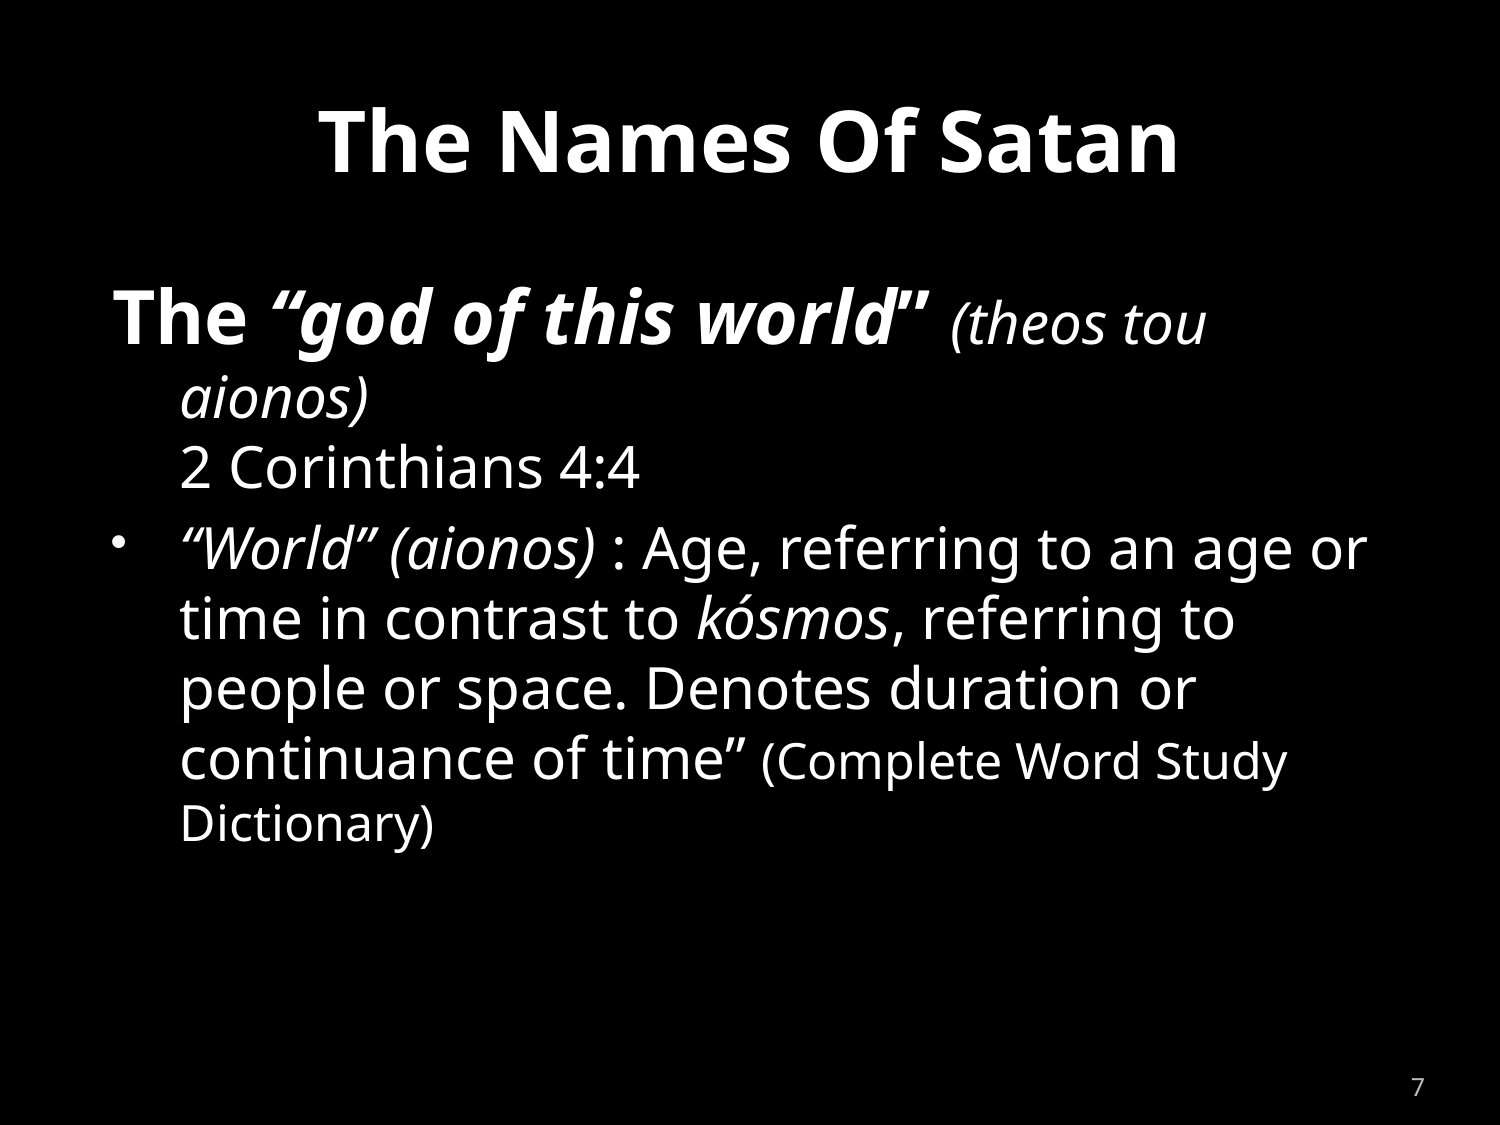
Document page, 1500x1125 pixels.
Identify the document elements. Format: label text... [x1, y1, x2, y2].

list The “god of this world” (theos tou aionos) 2 Corinthians 4:4 “World” (aionos) : Age, referring to an age or time in contrast to kósmos, referring to people or space. Denotes duration or continuance of time” (Complete Word Study Dictionary) [75, 262, 1425, 915]
title The Names Of Satan [75, 37, 1425, 241]
slide_number 7 [1299, 1052, 1425, 1113]
